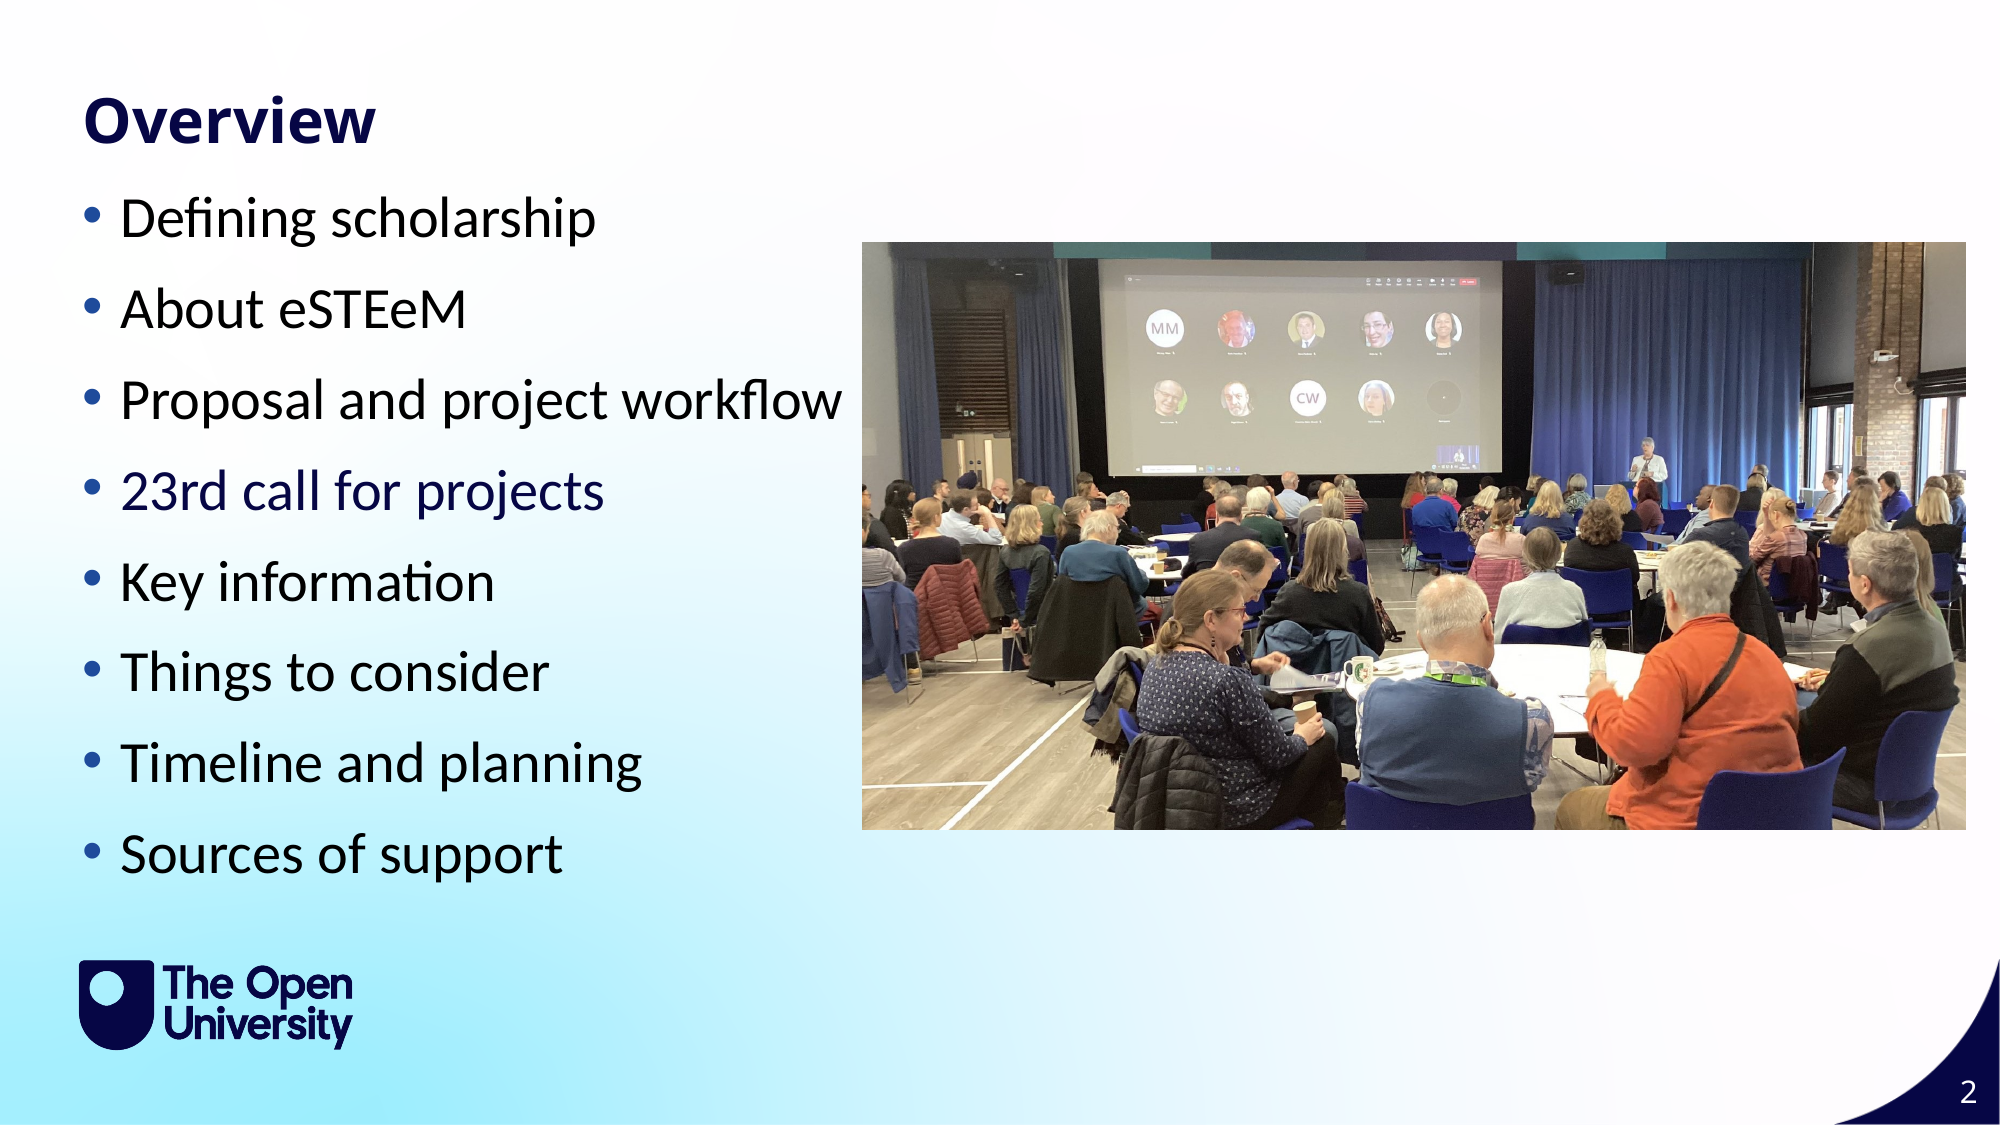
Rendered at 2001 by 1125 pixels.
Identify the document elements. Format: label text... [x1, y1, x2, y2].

picture [862, 242, 1966, 830]
list Overview [67, 66, 1835, 148]
picture [1834, 959, 2000, 1125]
picture [77, 956, 358, 1053]
text_box Defining scholarship About eSTEeM Proposal and project workflow 23rd call for projects Key information Things to consider Timeline and planning Sources of support [67, 171, 1072, 893]
